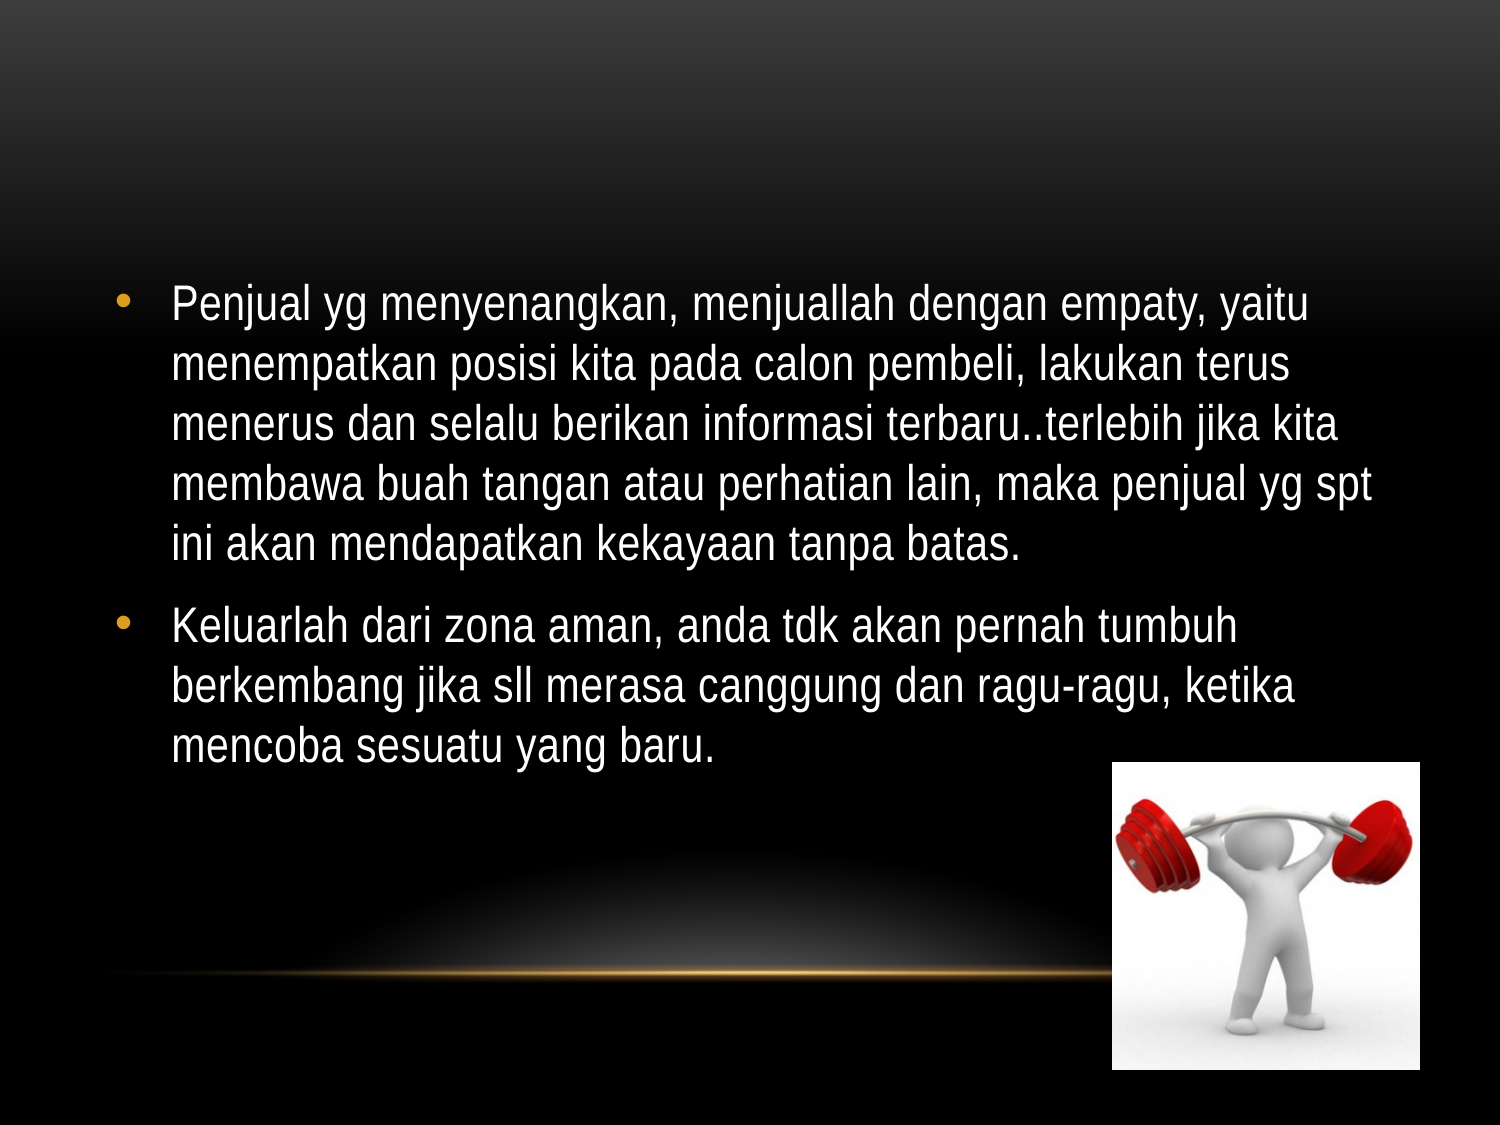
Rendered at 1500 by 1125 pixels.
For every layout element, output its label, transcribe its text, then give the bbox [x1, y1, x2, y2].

picture [0, 0, 1500, 1125]
list Penjual yg menyenangkan, menjuallah dengan empaty, yaitu menempatkan posisi kita pada calon pembeli, lakukan terus menerus dan selalu berikan informasi terbaru..terlebih jika kita membawa buah tangan atau perhatian lain, maka penjual yg spt ini akan mendapatkan kekayaan tanpa batas. Keluarlah dari zona aman, anda tdk akan pernah tumbuh berkembang jika sll merasa canggung dan ragu-ragu, ketika mencoba sesuatu yang baru. [99, 262, 1400, 938]
